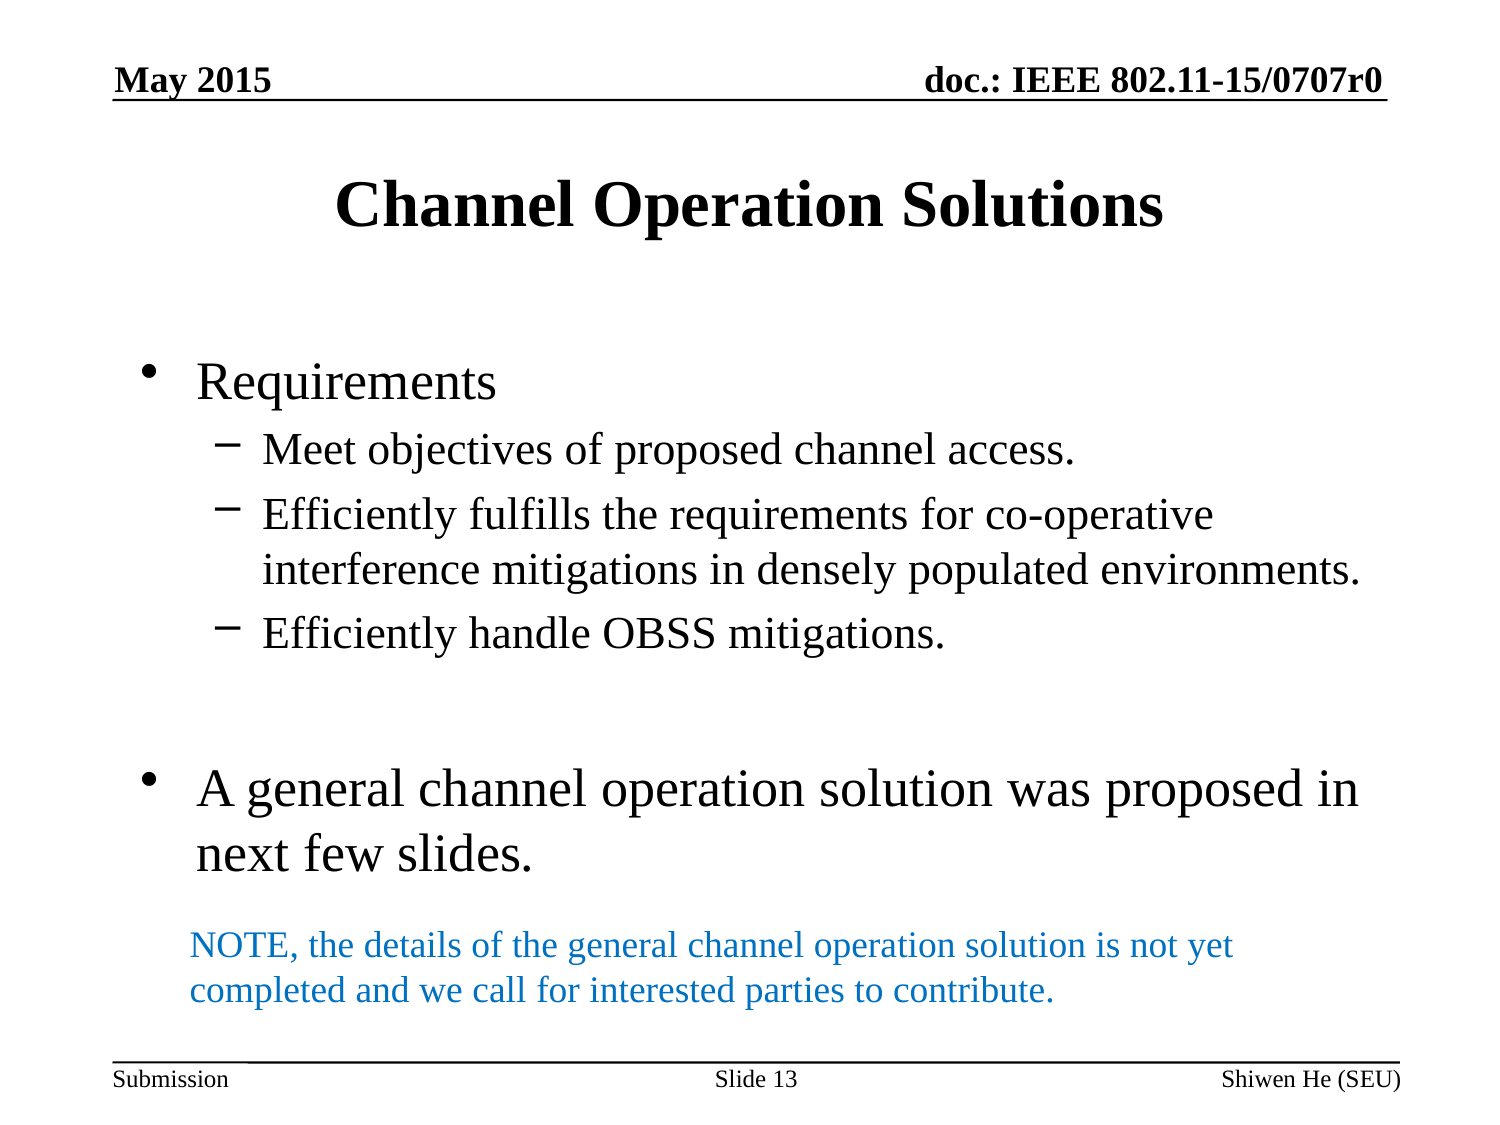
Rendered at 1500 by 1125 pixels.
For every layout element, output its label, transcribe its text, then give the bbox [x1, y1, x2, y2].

slide_number Slide 13 [712, 1061, 800, 1093]
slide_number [114, 54, 274, 101]
title Channel Operation Solutions [112, 112, 1388, 288]
list Requirements Meet objectives of proposed channel access. Efficiently fulfills the requirements for co-operative interference mitigations in densely populated environments. Efficiently handle OBSS mitigations. A general channel operation solution was proposed in next few slides. [125, 337, 1400, 913]
footer Shiwen He (SEU) [1123, 1061, 1402, 1093]
text_box NOTE, the details of the general channel operation solution is not yet completed and we call for interested parties to contribute. [174, 912, 1375, 1018]
